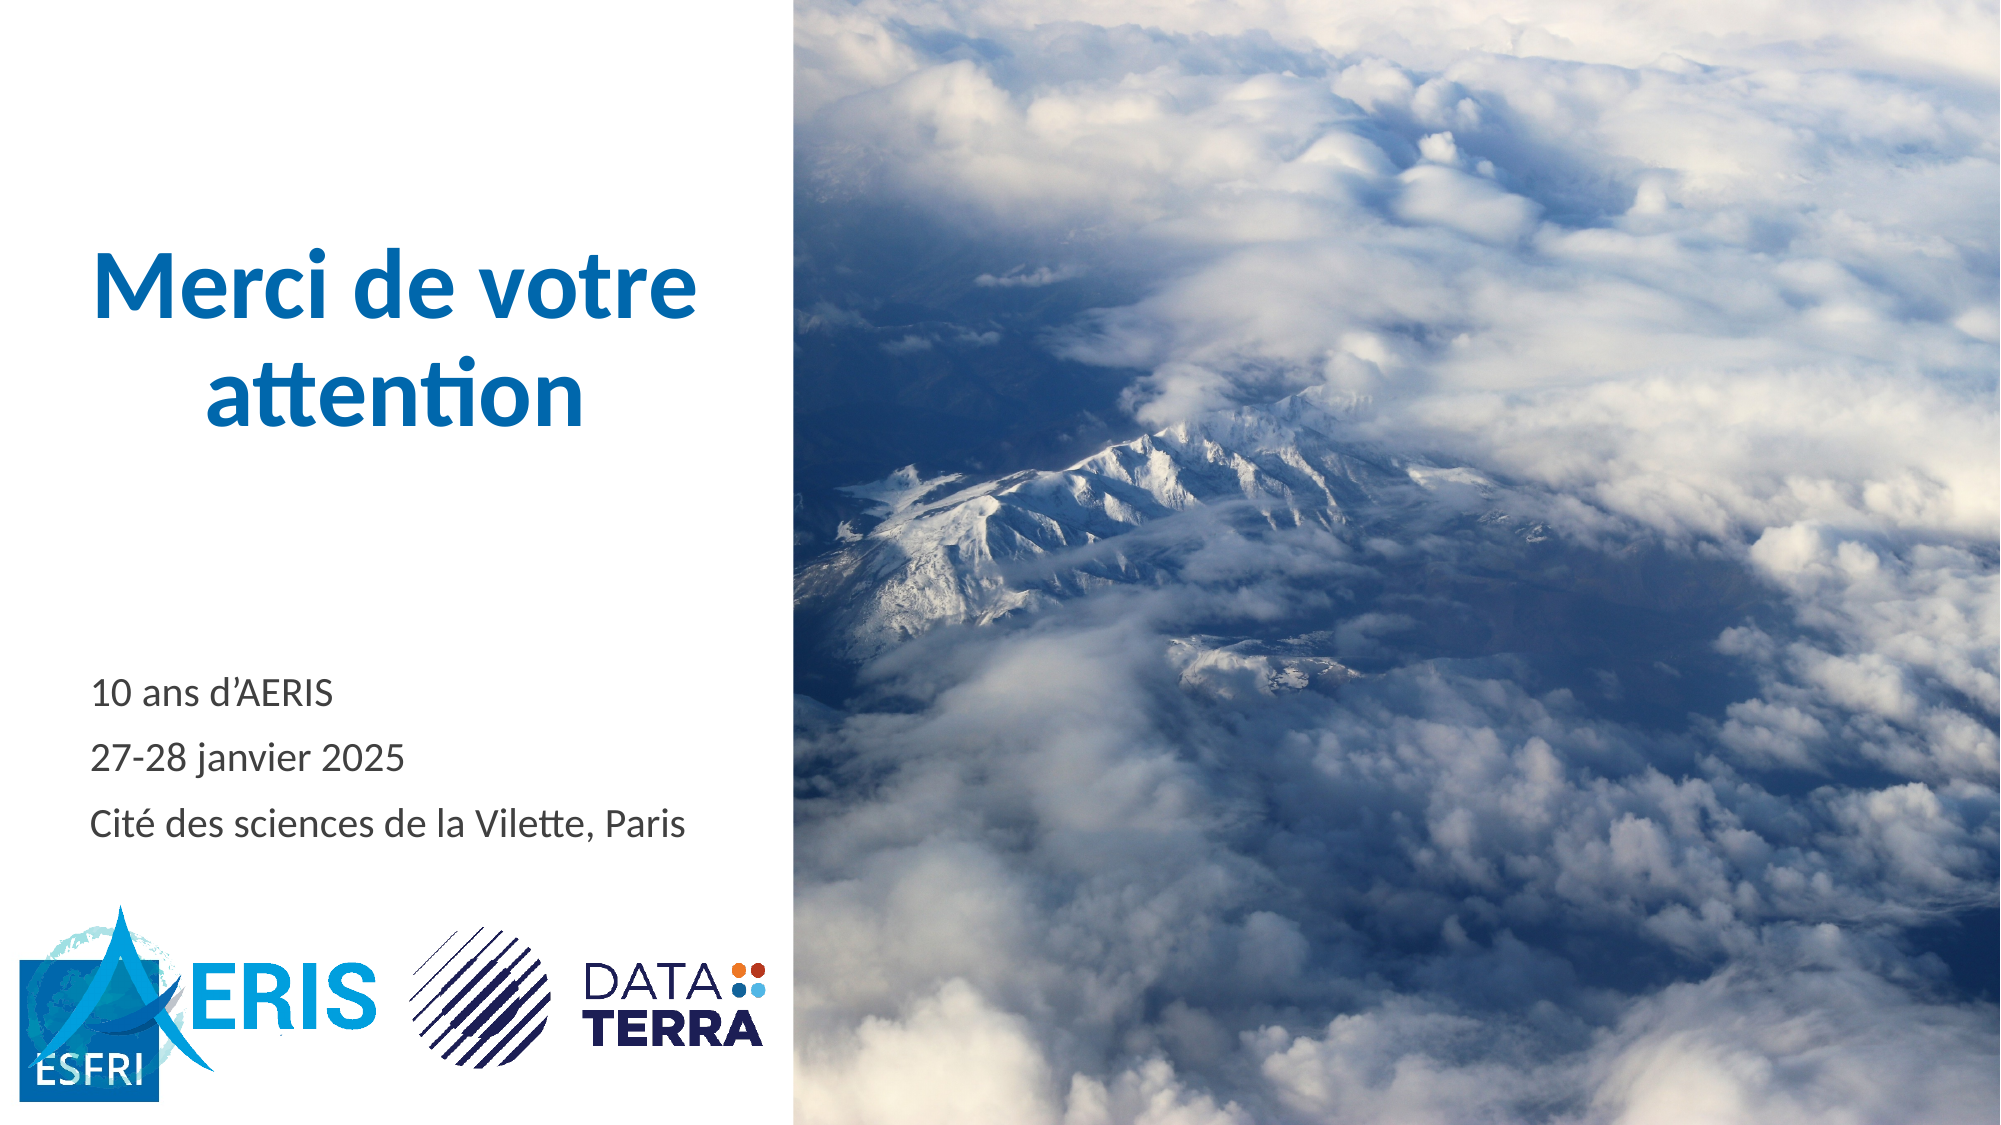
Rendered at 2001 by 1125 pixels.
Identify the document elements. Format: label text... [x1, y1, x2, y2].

picture [793, 0, 2000, 1125]
picture [0, 901, 380, 1120]
title Merci de votre attention [10, 136, 780, 663]
picture [406, 923, 768, 1072]
subtitle 10 ans d’AERIS 27-28 janvier 2025 Cité des sciences de la Vilette, Paris [74, 662, 720, 861]
